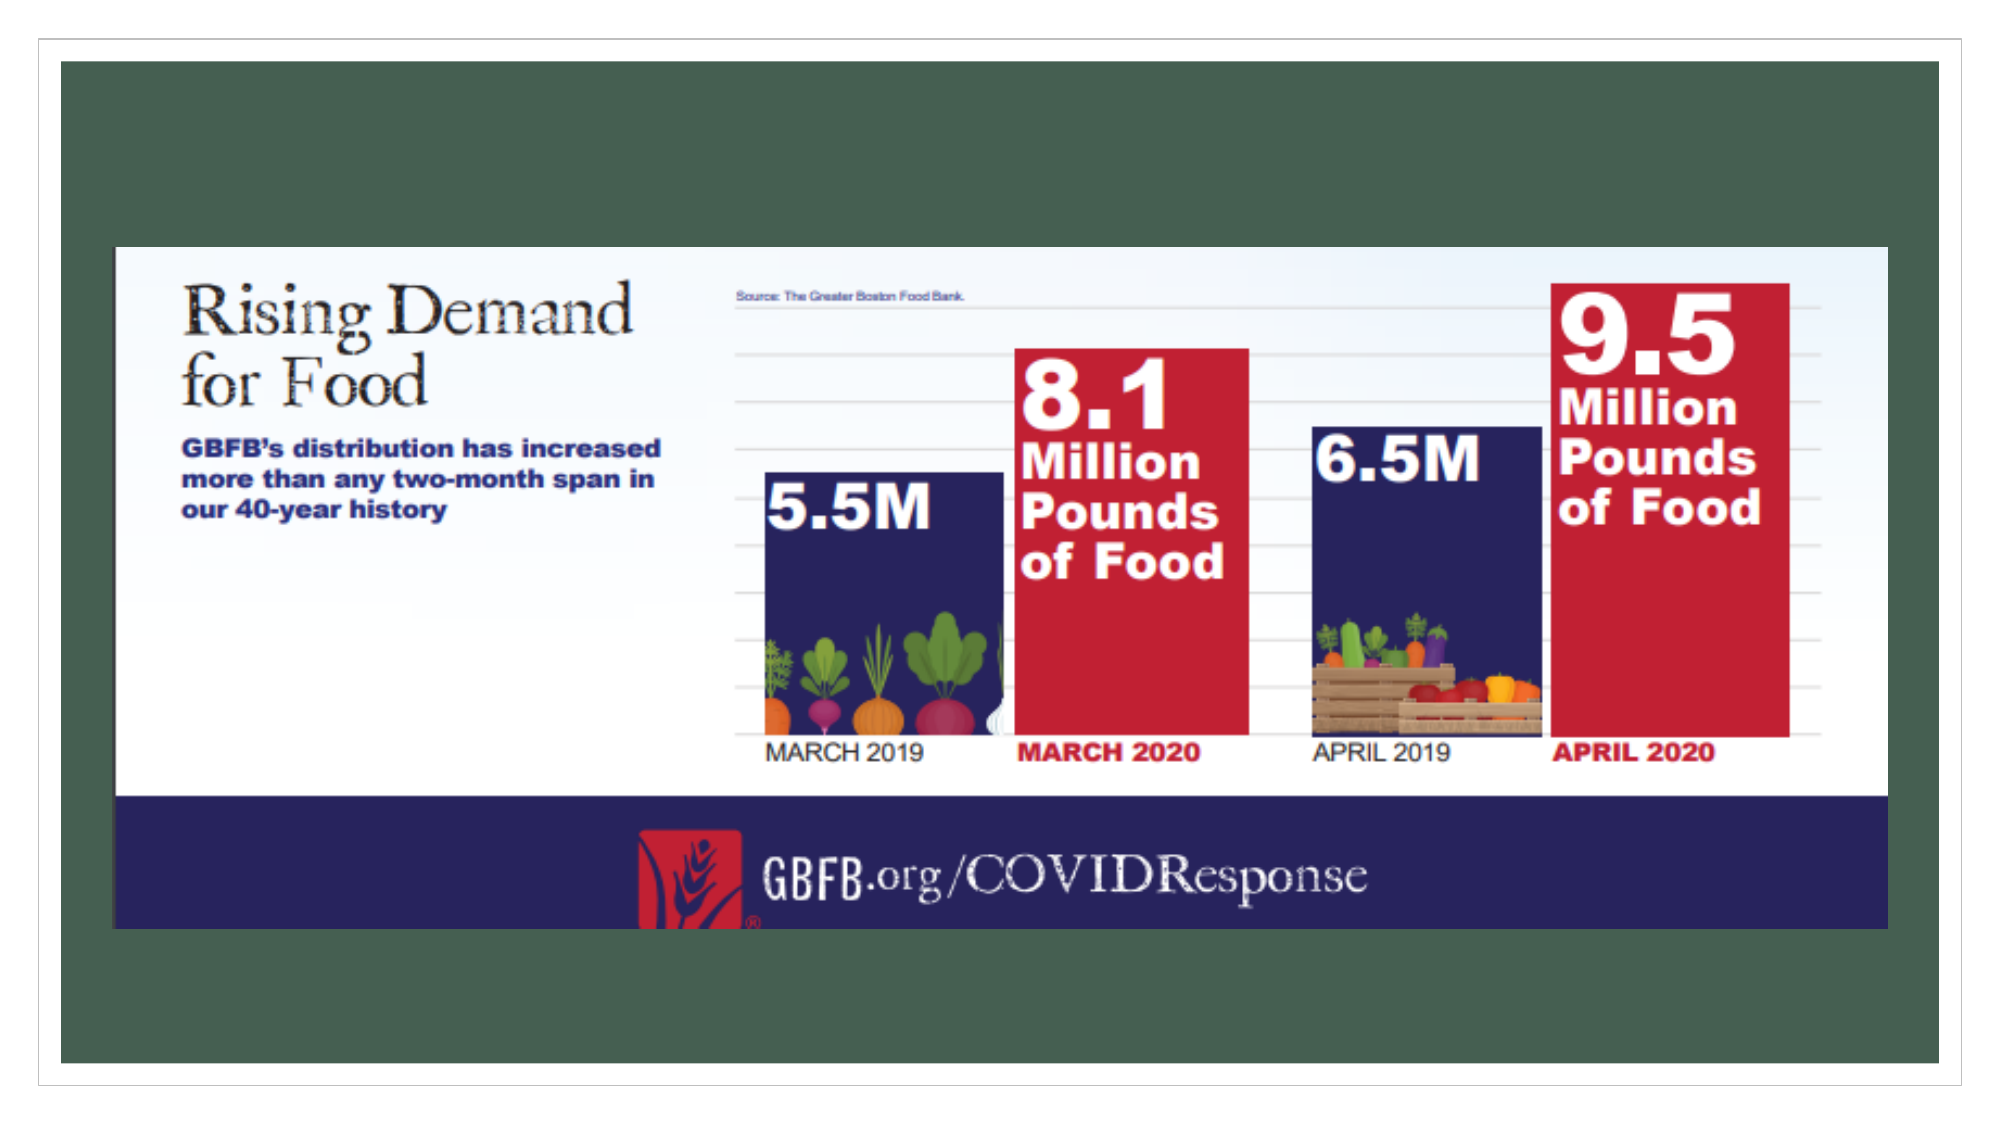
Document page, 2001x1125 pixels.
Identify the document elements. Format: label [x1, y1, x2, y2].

picture [112, 247, 1888, 929]
